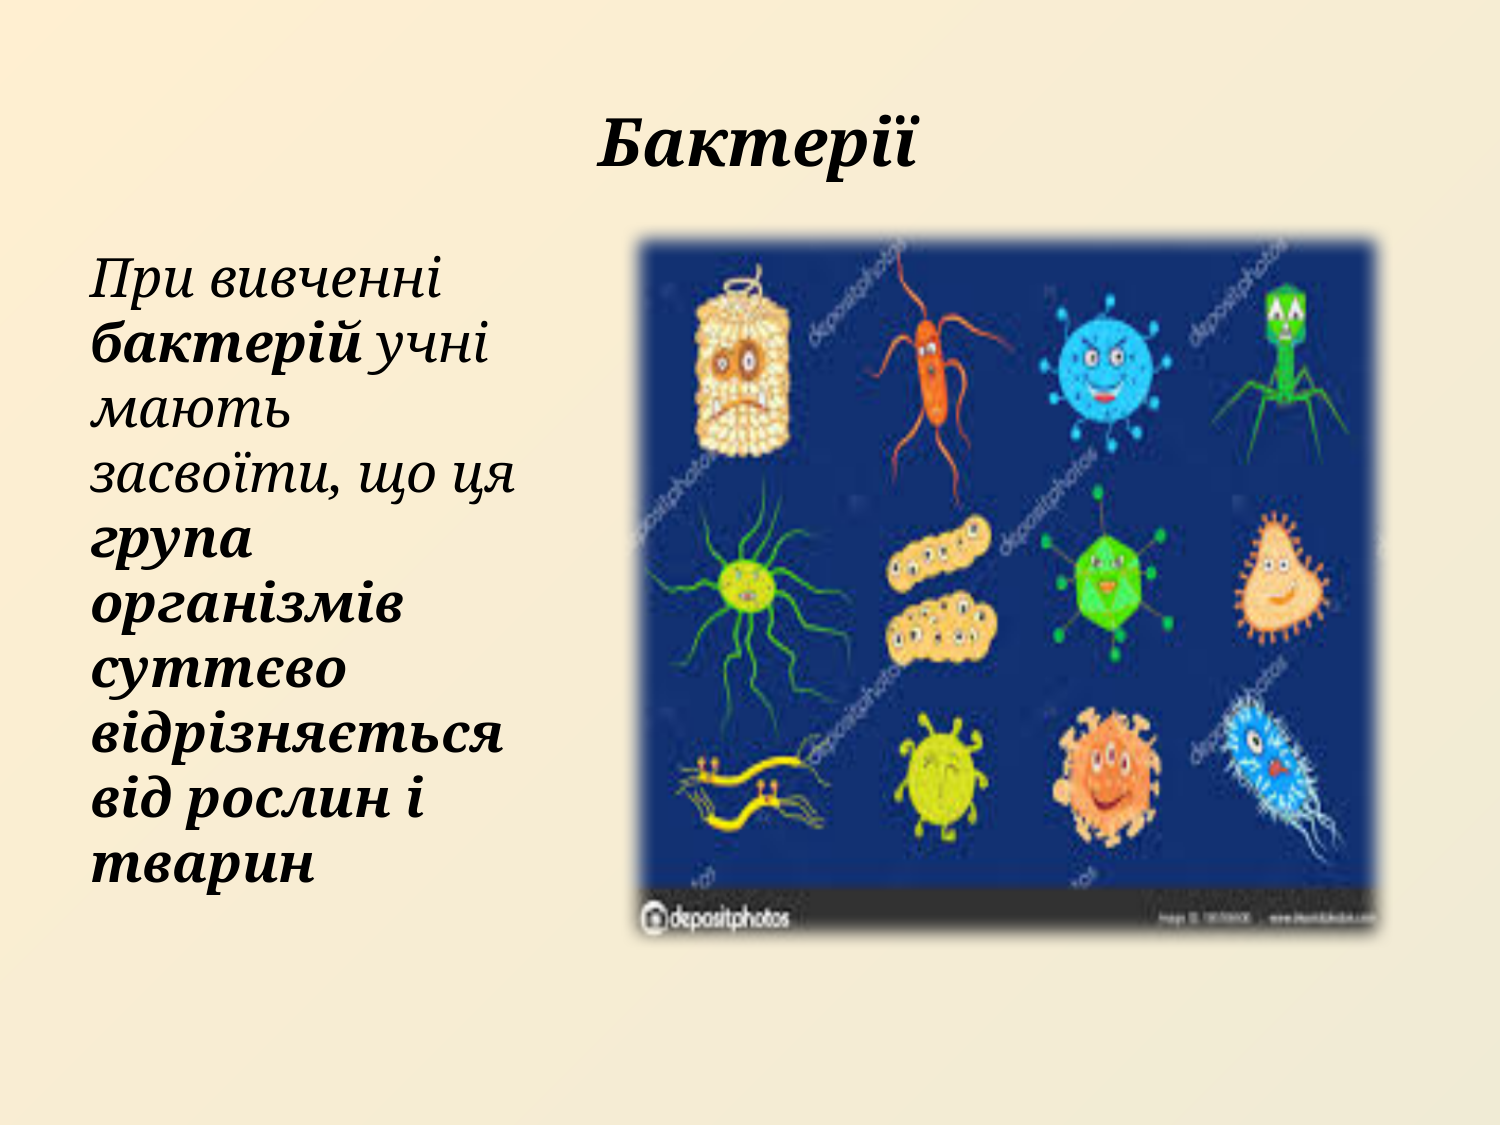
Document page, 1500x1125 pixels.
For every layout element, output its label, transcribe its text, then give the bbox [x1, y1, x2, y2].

title Бактерії [75, 44, 1442, 236]
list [620, 222, 1395, 950]
list При вивченні бактерій учні мають засвоїти, що ця група організмів суттєво відрізняється від рослин і тварин [75, 235, 569, 1005]
